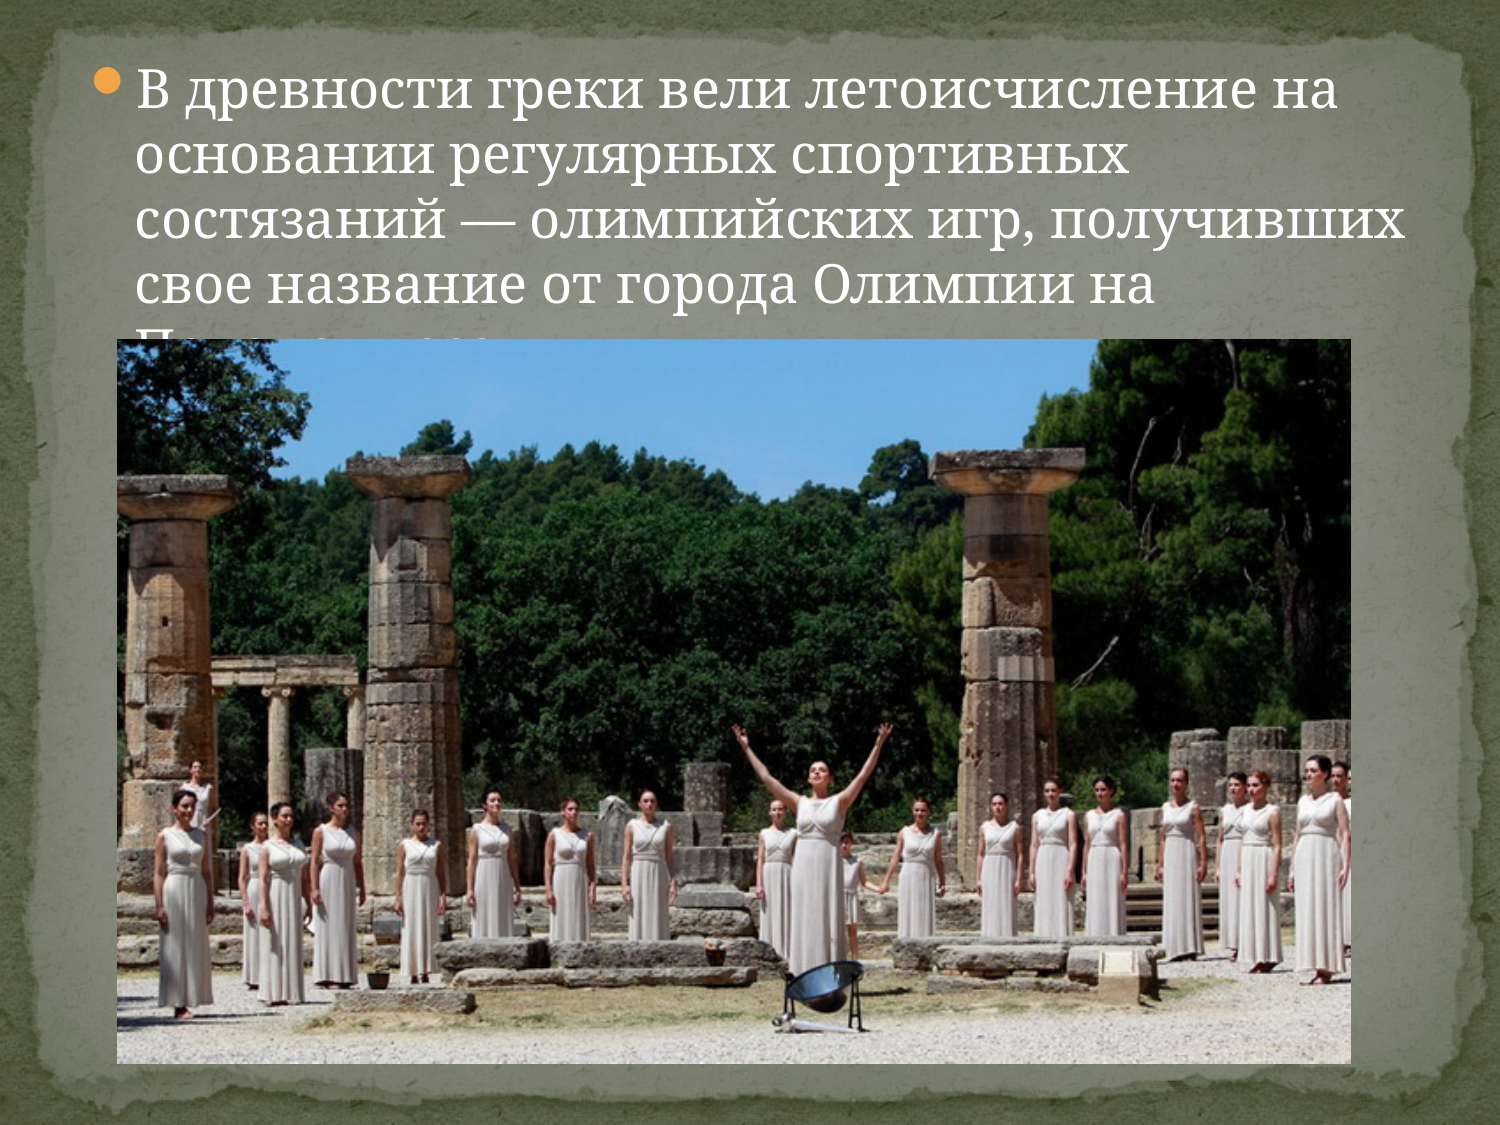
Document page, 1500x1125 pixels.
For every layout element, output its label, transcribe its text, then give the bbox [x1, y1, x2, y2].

picture [117, 339, 1351, 1064]
list В древности греки вели летоисчисление на основании регулярных спортивных состязаний — олимпийских игр, получивших свое название от города Олимпии на Пелопоннесе. [74, 46, 1426, 1001]
